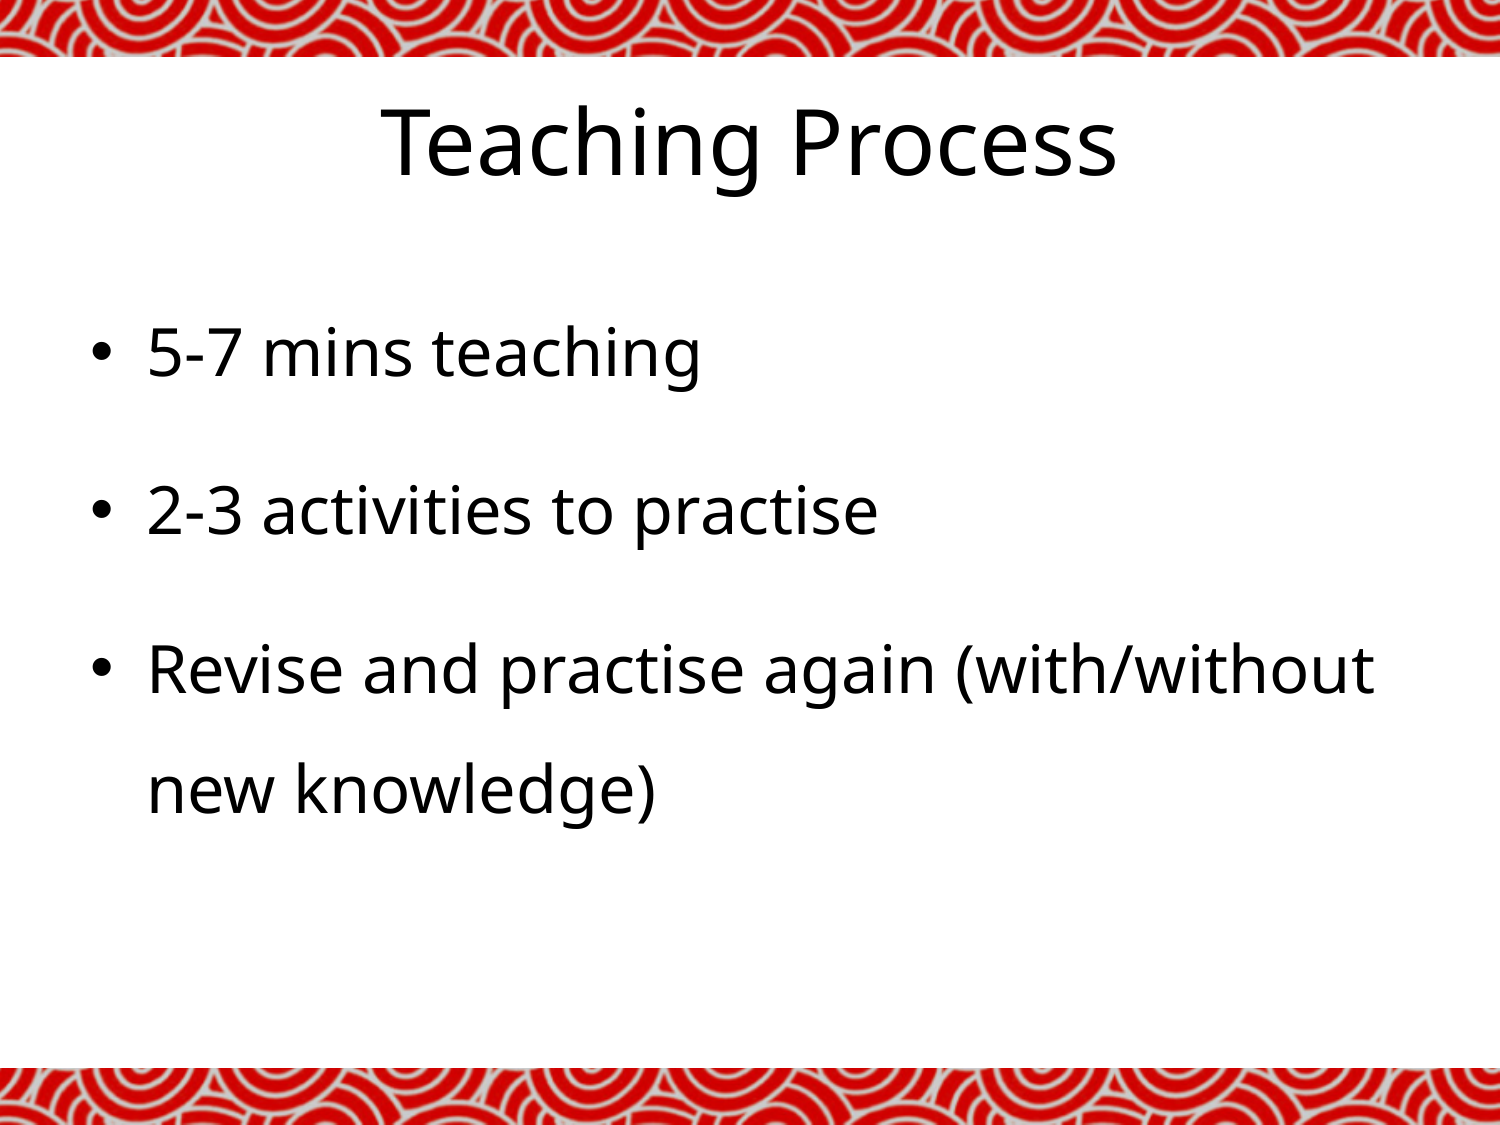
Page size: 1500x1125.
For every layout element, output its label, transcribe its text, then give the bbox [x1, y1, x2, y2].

picture [0, 0, 1500, 57]
picture [0, 1068, 1500, 1125]
list 5-7 mins teaching 2-3 activities to practise Revise and practise again (with/without new knowledge) [75, 262, 1425, 1005]
title Teaching Process [75, 66, 1425, 233]
